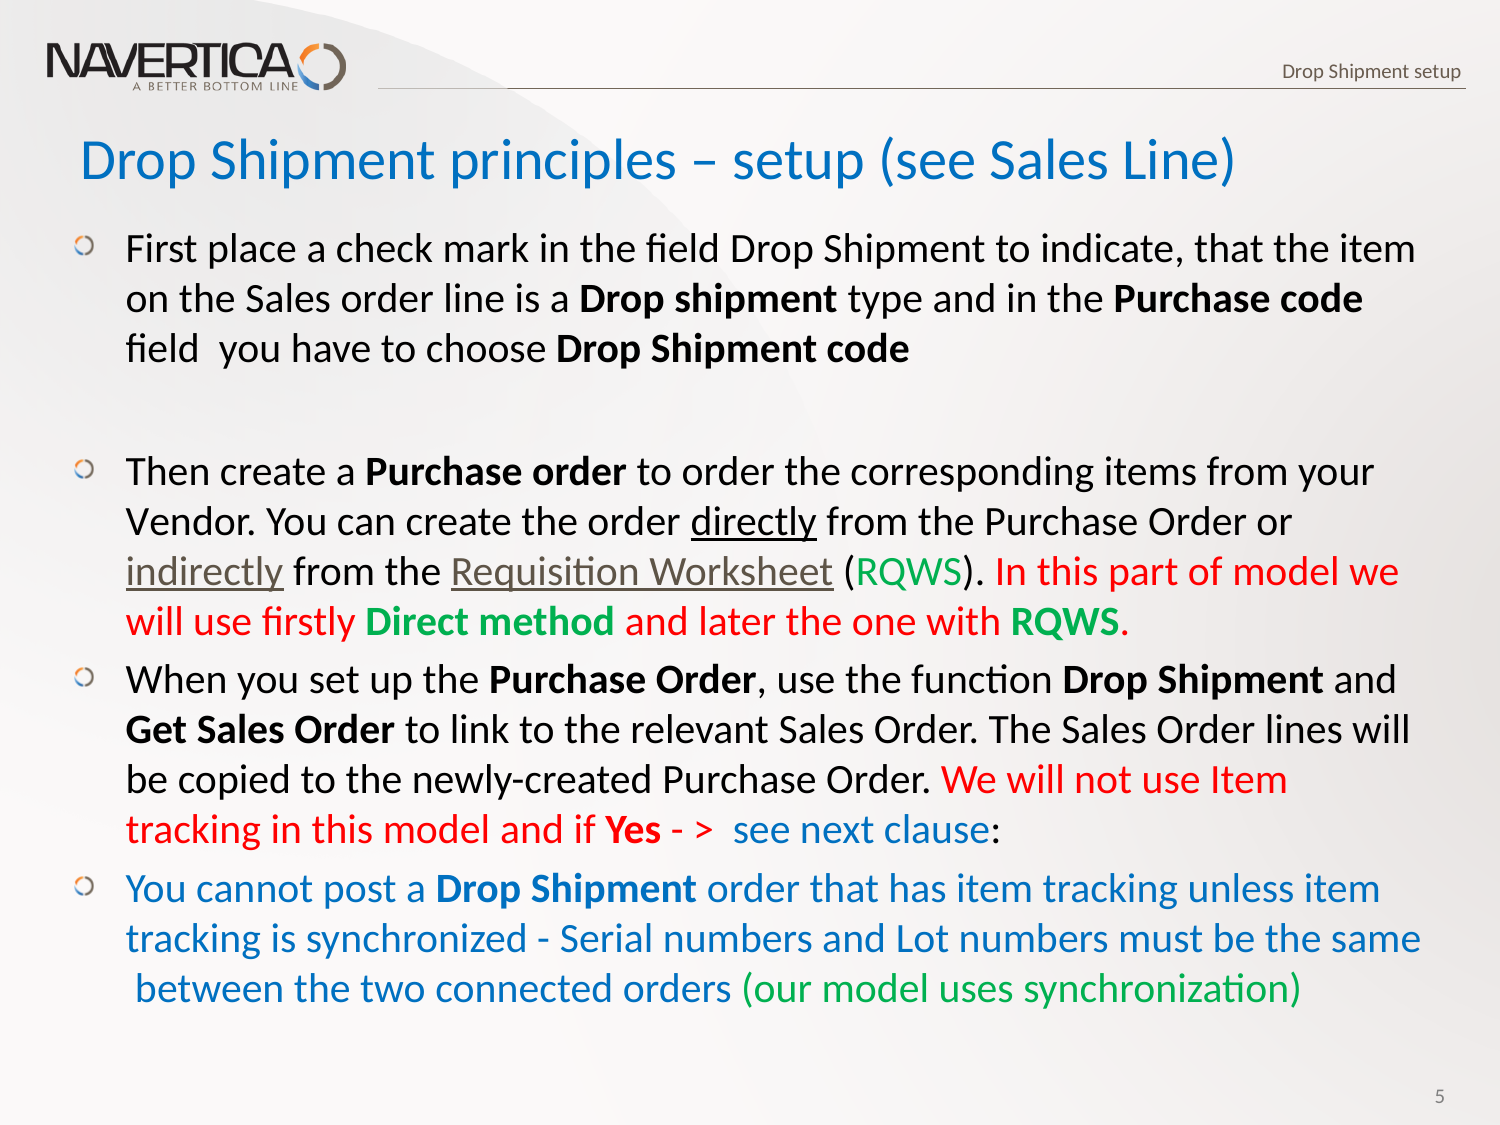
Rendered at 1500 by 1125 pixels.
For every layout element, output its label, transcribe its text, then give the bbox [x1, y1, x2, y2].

slide_number 5 [1110, 1065, 1461, 1125]
list Drop Shipment setup [394, 49, 1477, 88]
list First place a check mark in the field Drop Shipment to indicate, that the item on the Sales order line is a Drop shipment type and in the Purchase code field you have to choose Drop Shipment code Then create a Purchase order to order the corresponding items from your Vendor. You can create the order directly from the Purchase Order or indirectly from the Requisition Worksheet (RQWS). In this part of model we will use firstly Direct method and later the one with RQWS. When you set up the Purchase Order, use the function Drop Shipment and Get Sales Order to link to the relevant Sales Order. The Sales Order lines will be copied to the newly-created Purchase Order. We will not use Item tracking in this model and if Yes - > see next clause: You cannot post a Drop Shipment order that has item tracking unless item tracking is synchronized - Serial numbers and Lot numbers must be the same between the two connected orders (our model uses synchronization) [54, 212, 1446, 956]
picture [0, 0, 1500, 1125]
title Drop Shipment principles – setup (see Sales Line) [65, 108, 1461, 204]
